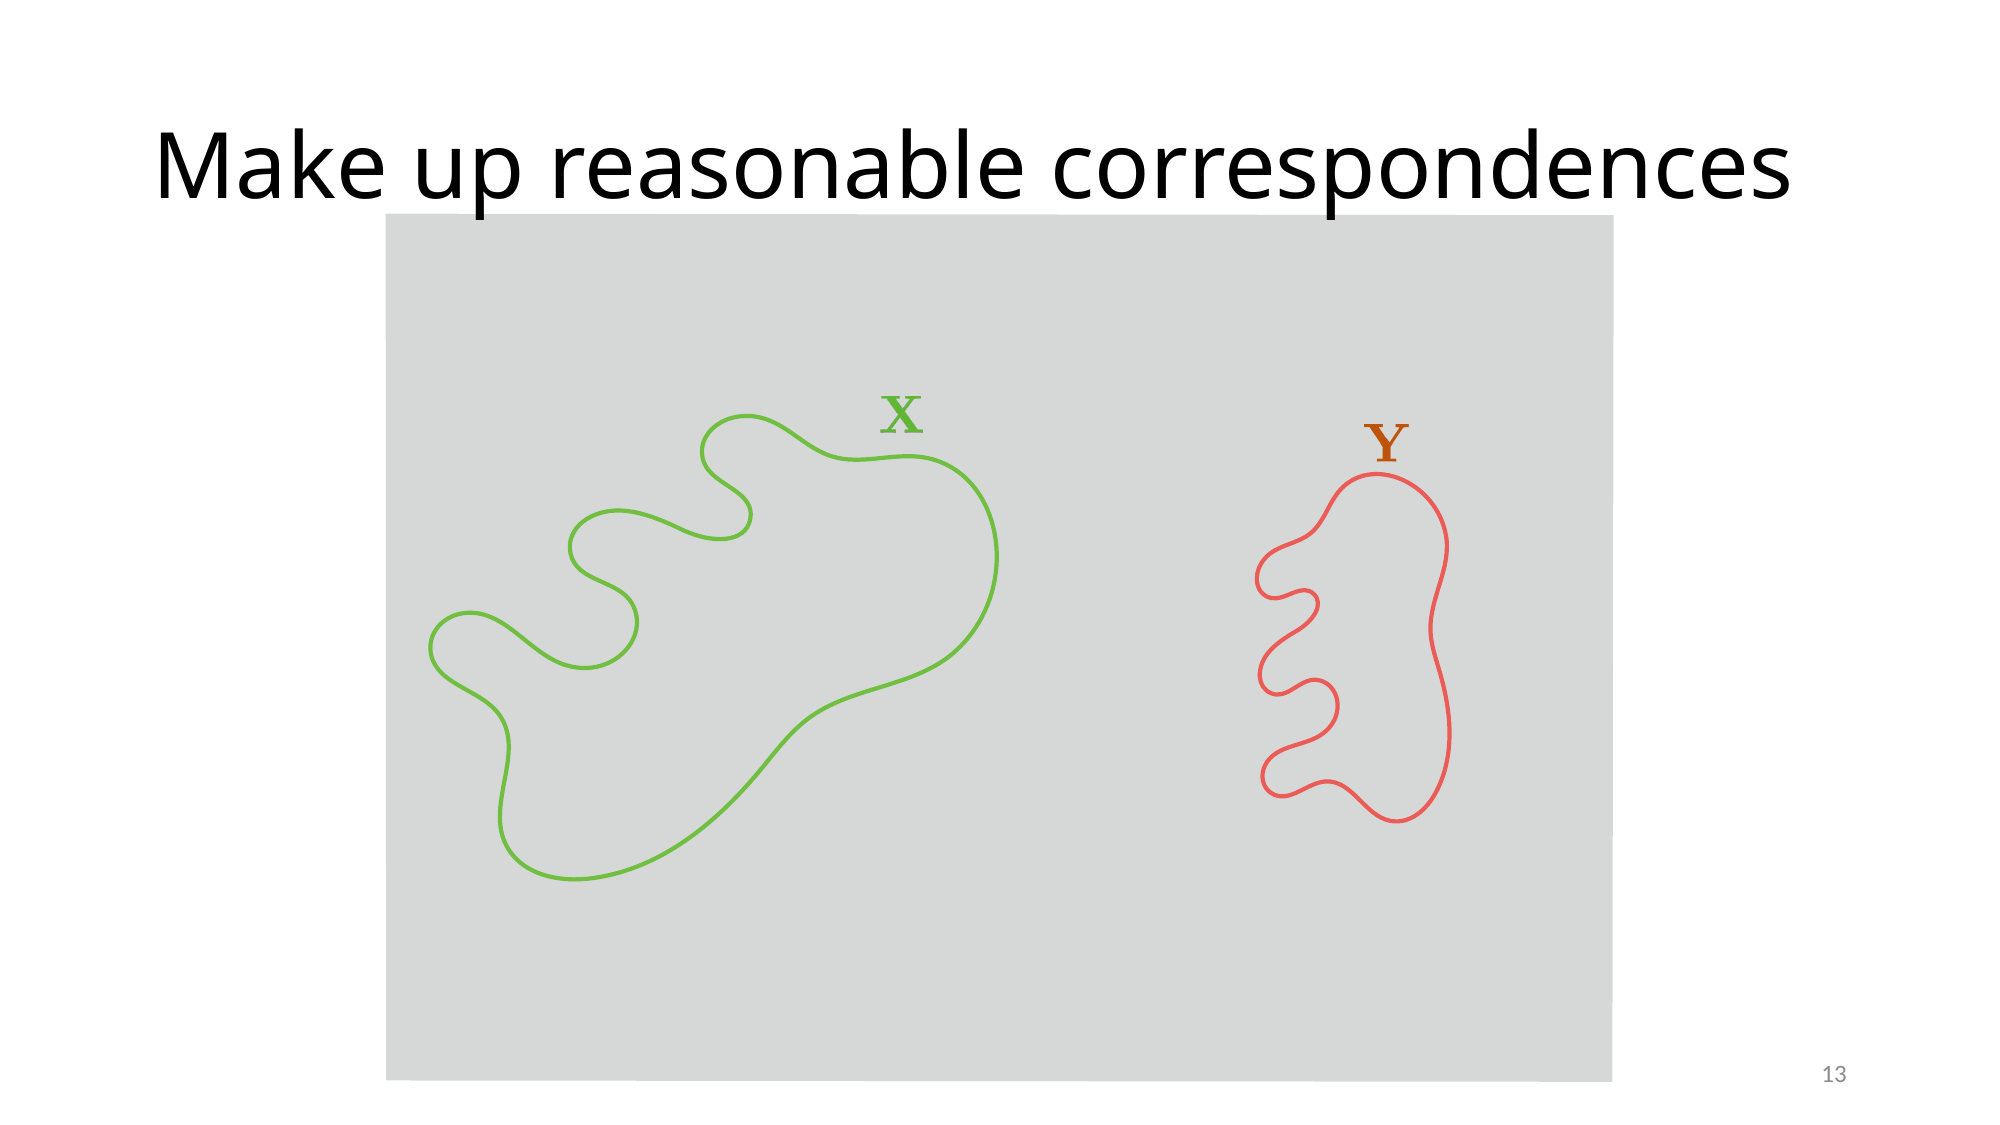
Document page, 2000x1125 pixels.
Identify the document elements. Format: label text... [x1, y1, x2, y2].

title Make up reasonable correspondences [137, 59, 1862, 278]
text_box [430, 415, 997, 880]
slide_number 13 [1412, 1042, 1862, 1103]
picture [1364, 424, 1409, 462]
picture [880, 396, 923, 433]
text_box [385, 278, 1614, 1082]
text_box [1256, 474, 1450, 822]
